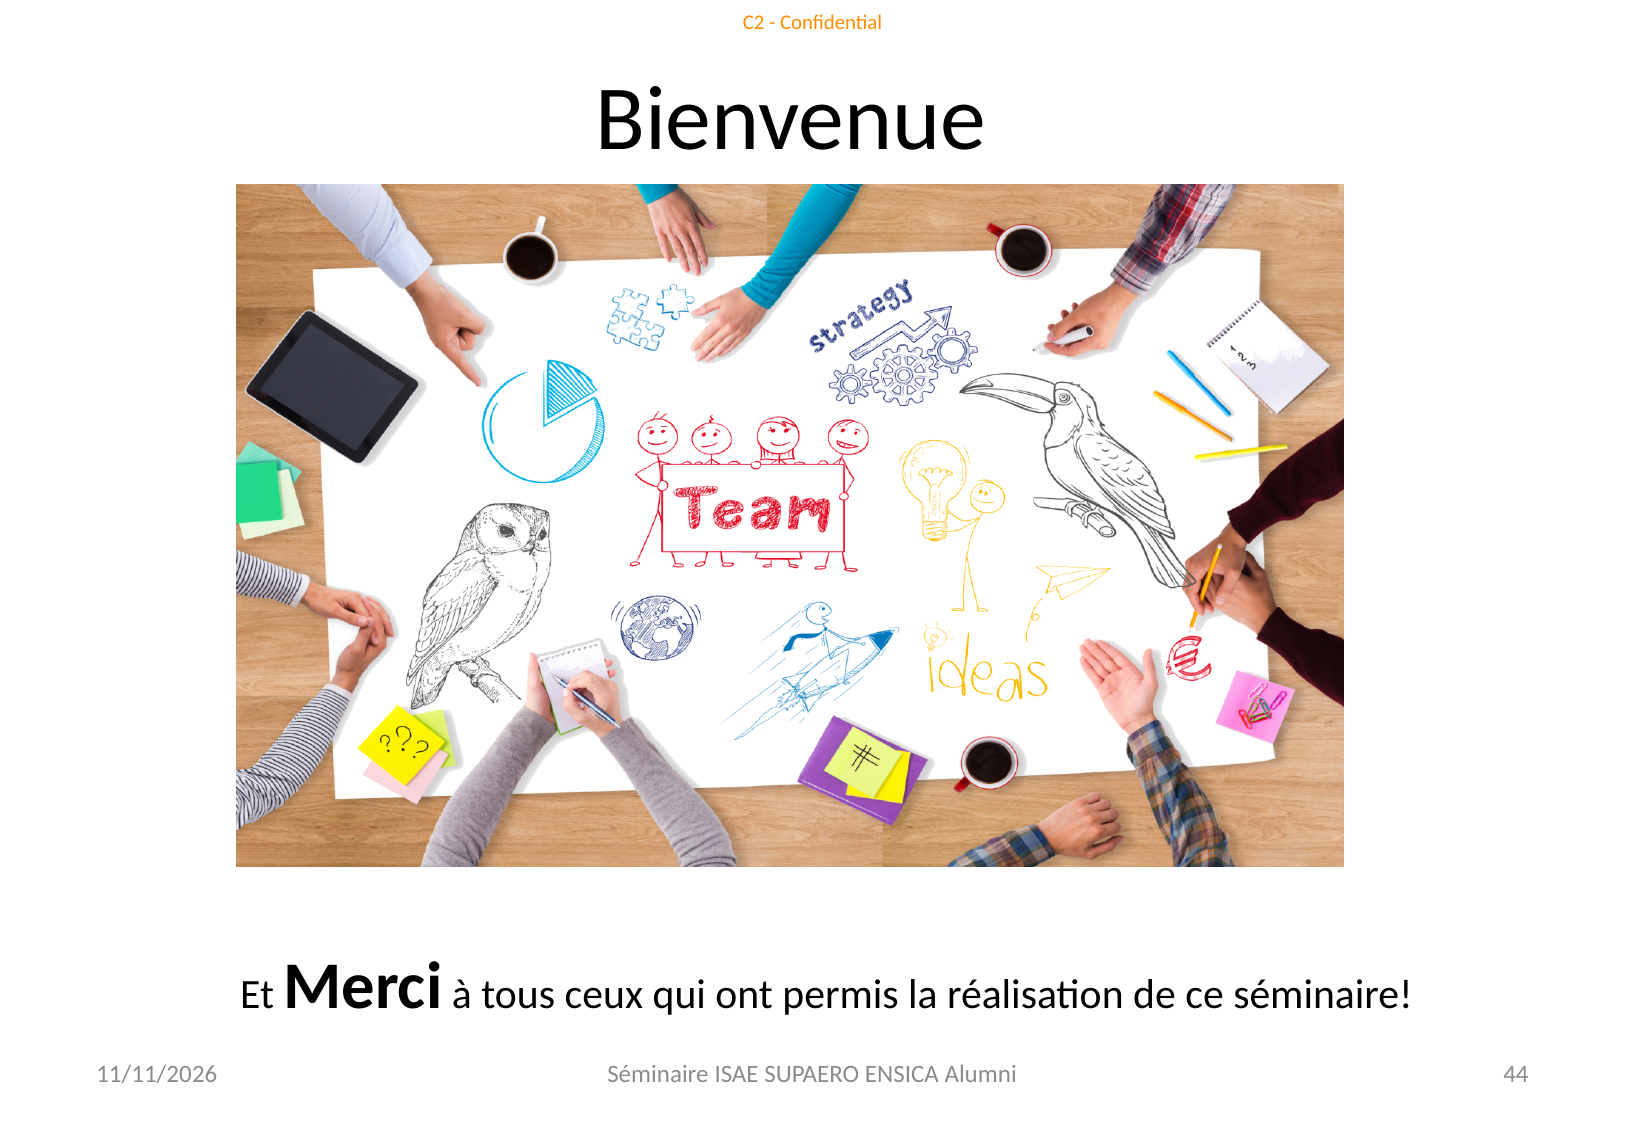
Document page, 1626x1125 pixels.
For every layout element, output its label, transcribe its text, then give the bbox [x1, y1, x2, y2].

footer Séminaire ISAE SUPAERO ENSICA Alumni [555, 1042, 1070, 1103]
slide_number 44 [1164, 1042, 1544, 1103]
text_box Et Merci à tous ceux qui ont permis la réalisation de ce séminaire! [146, 934, 1517, 1030]
title Bienvenue [70, 19, 1533, 207]
picture [236, 184, 1344, 867]
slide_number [81, 1042, 461, 1103]
